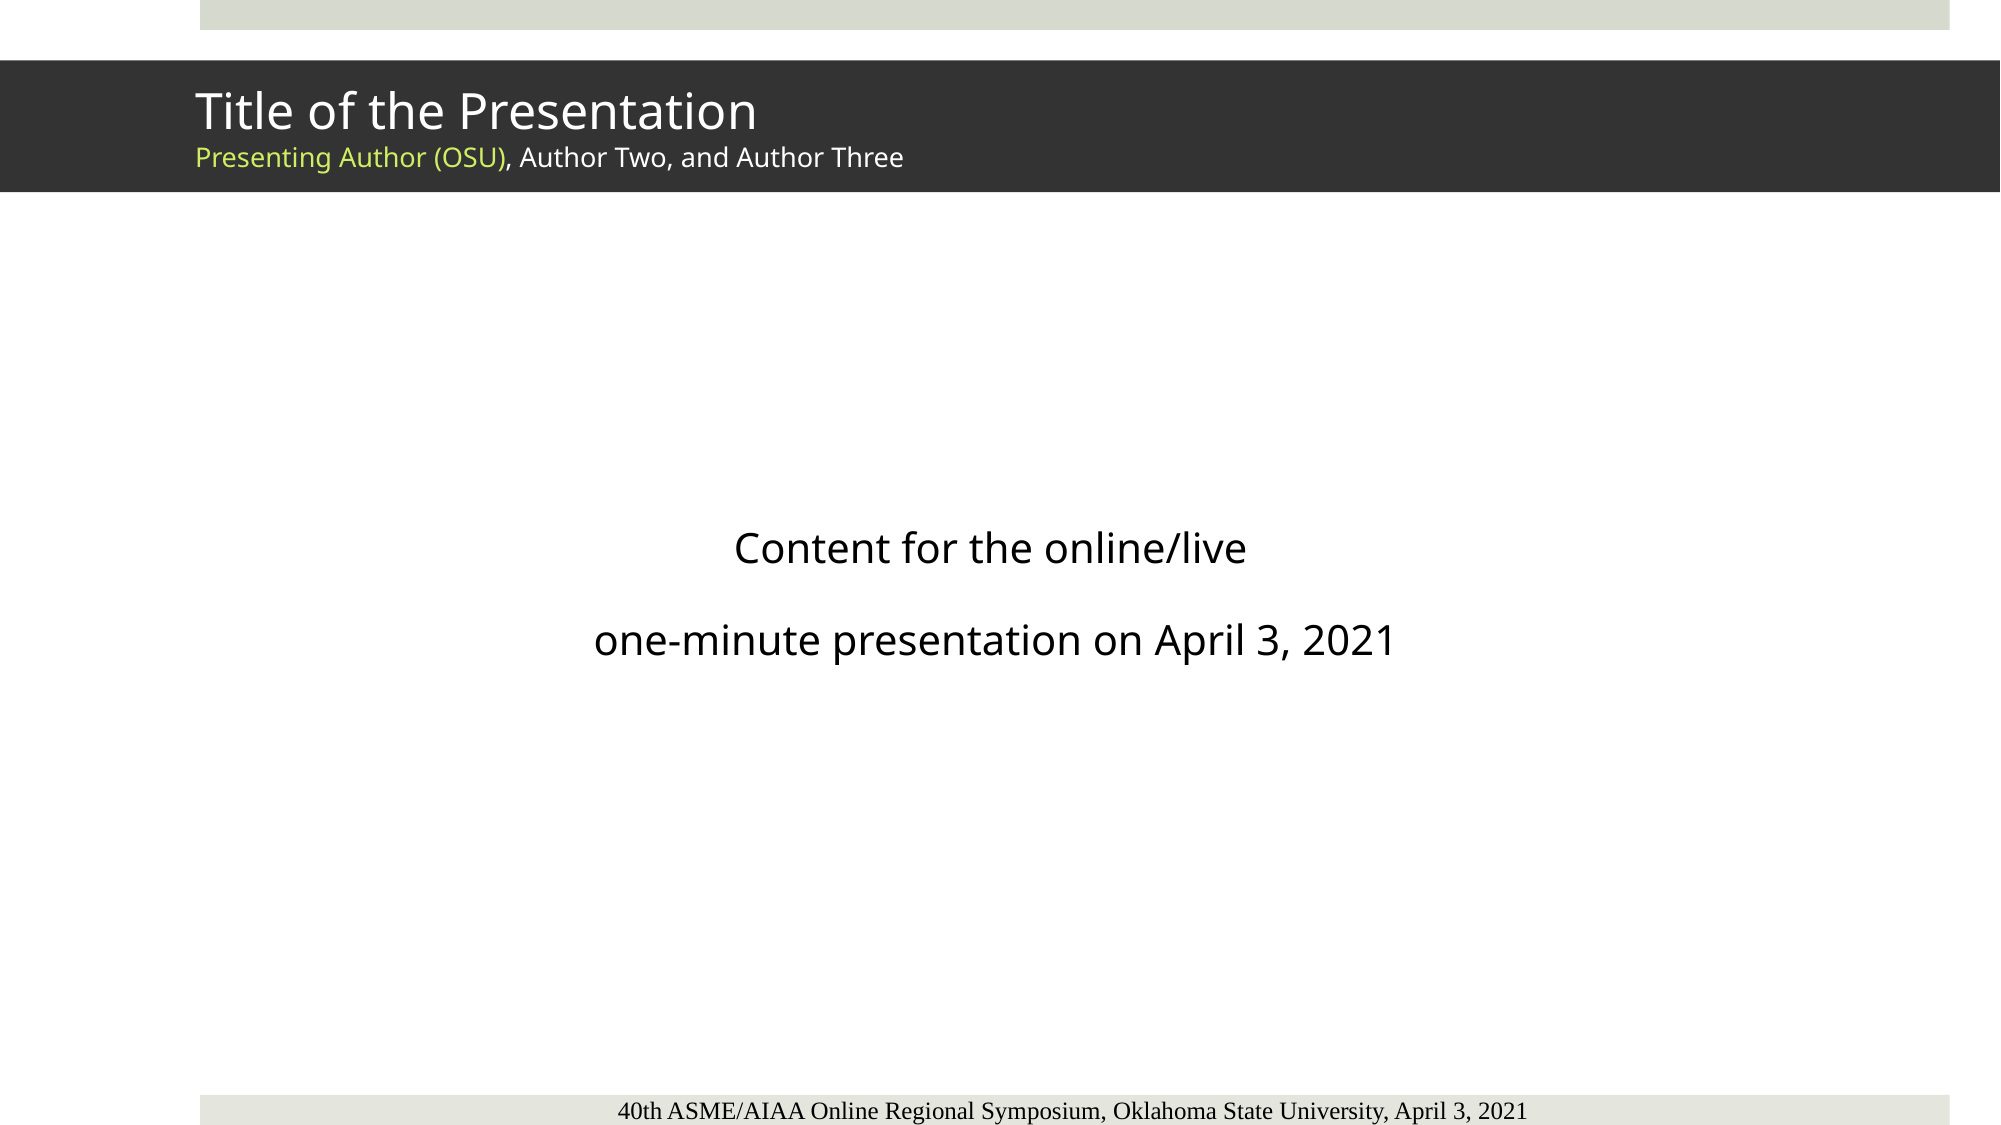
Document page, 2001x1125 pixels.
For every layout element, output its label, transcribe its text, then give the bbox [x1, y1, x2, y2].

list Content for the online/live one-minute presentation on April 3, 2021 [78, 238, 1914, 1033]
text_box 40th ASME/AIAA Online Regional Symposium, Oklahoma State University, April 3, 2021 [365, 1087, 1782, 1125]
title Title of the Presentation Presenting Author (OSU), Author Two, and Author Three [0, 60, 2000, 193]
